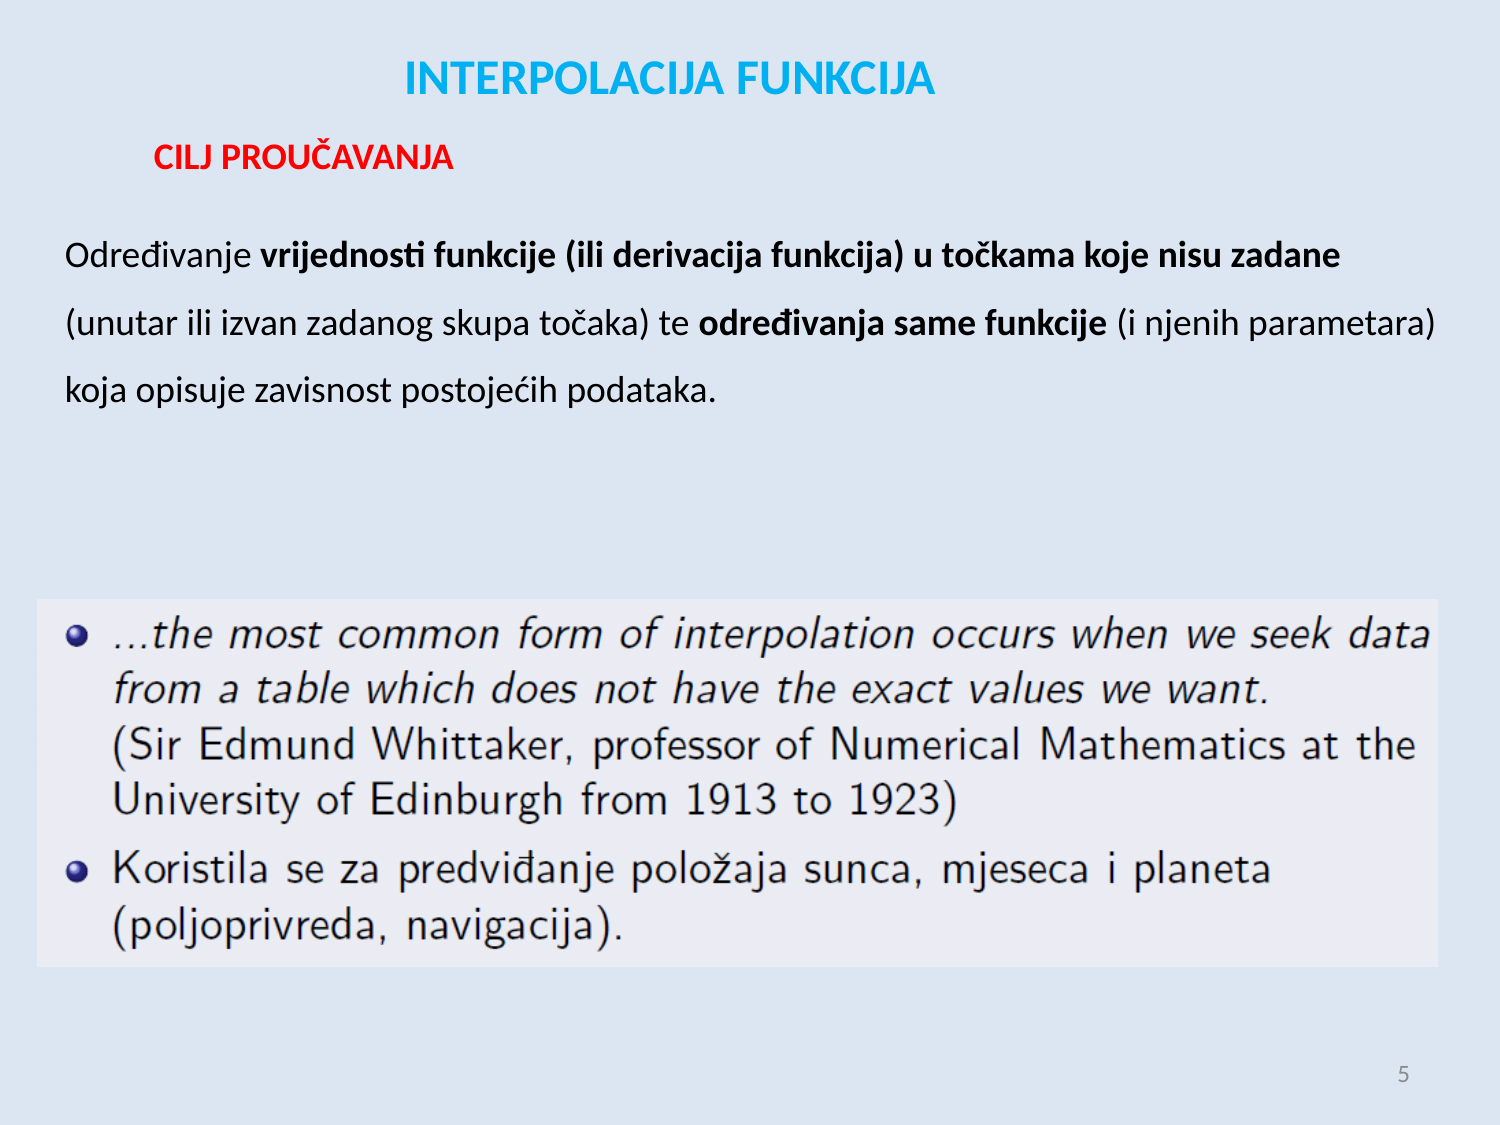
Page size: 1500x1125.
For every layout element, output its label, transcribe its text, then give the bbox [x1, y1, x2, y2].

text_box Određivanje vrijednosti funkcije (ili derivacija funkcija) u točkama koje nisu zadane (unutar ili izvan zadanog skupa točaka) te određivanja same funkcije (i njenih parametara) koja opisuje zavisnost postojećih podataka. [49, 200, 1475, 418]
text_box INTERPOLACIJA FUNKCIJA [389, 37, 952, 113]
picture [37, 599, 1438, 967]
slide_number 5 [1074, 1042, 1425, 1103]
text_box CILJ PROUČAVANJA [139, 124, 470, 185]
